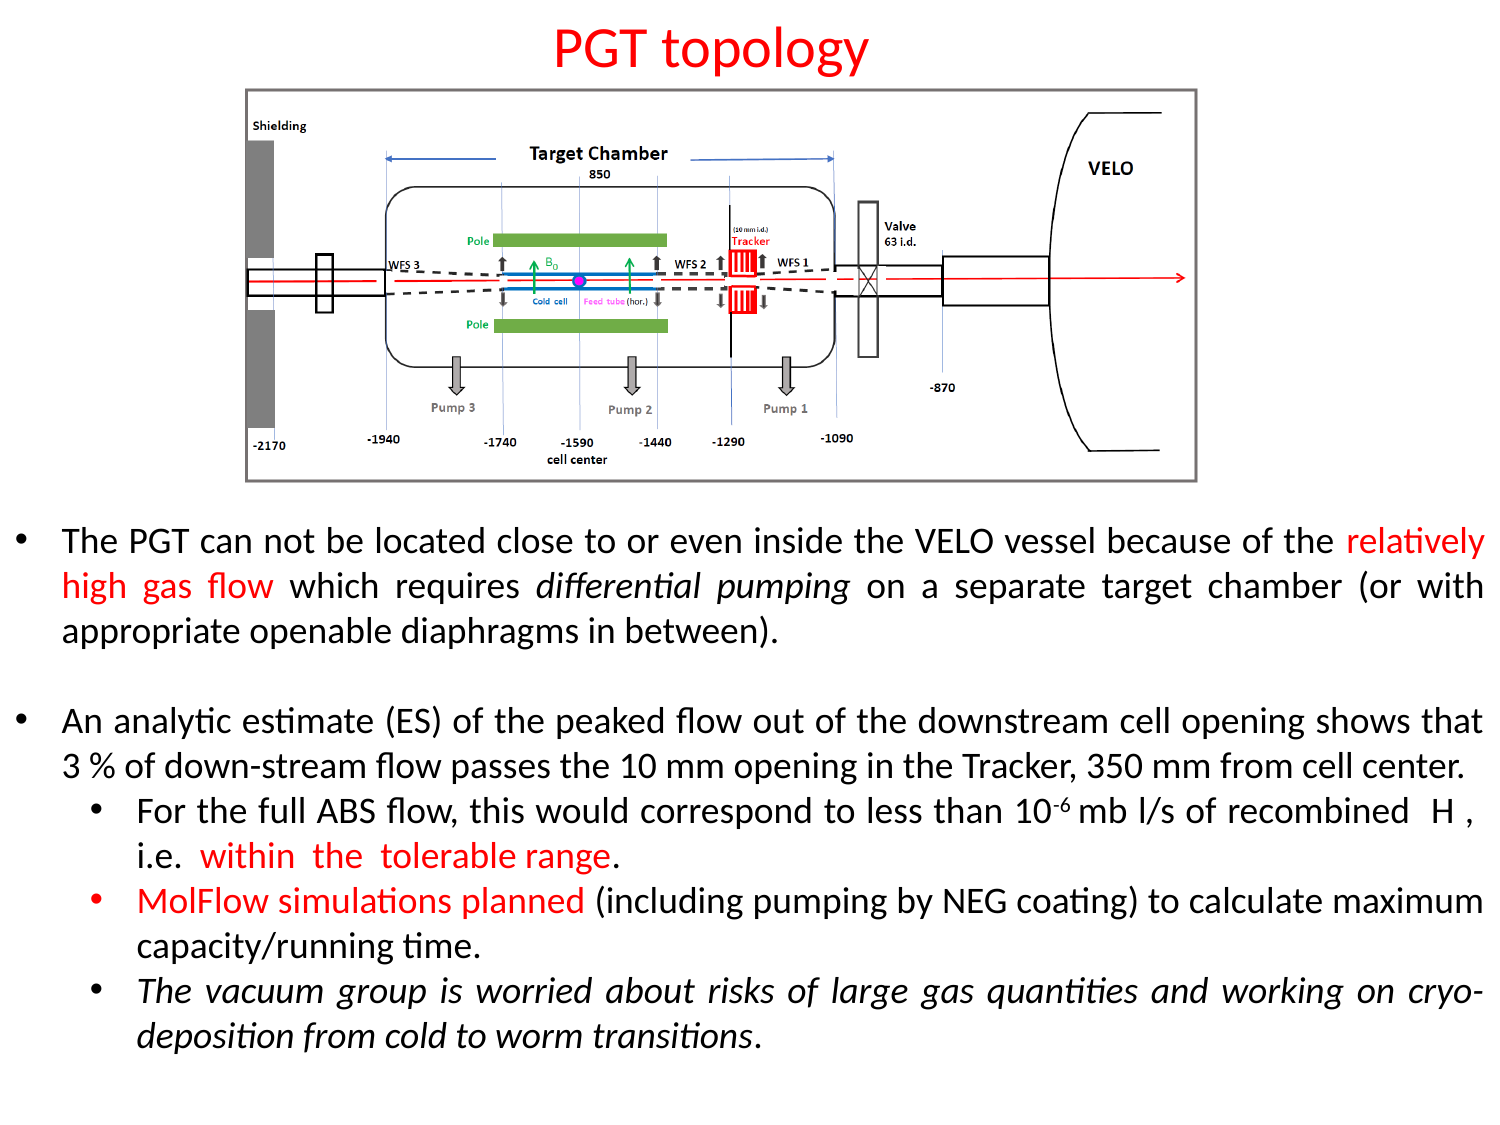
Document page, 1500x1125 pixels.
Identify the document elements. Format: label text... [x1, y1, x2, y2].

text_box The PGT can not be located close to or even inside the VELO vessel because of the relatively high gas flow which requires differential pumping on a separate target chamber (or with appropriate openable diaphragms in between). An analytic estimate (ES) of the peaked flow out of the downstream cell opening shows that 3 % of down-stream flow passes the 10 mm opening in the Tracker, 350 mm from cell center. For the full ABS flow, this would correspond to less than 10-6 mb l/s of recombined H , i.e. within the tolerable range. MolFlow simulations planned (including pumping by NEG coating) to calculate maximum capacity/running time. The vacuum group is worried about risks of large gas quantities and working on cryo-deposition from cold to worm transitions. [0, 508, 1500, 1064]
picture [242, 87, 1200, 485]
text_box PGT topology [343, 1, 1094, 86]
